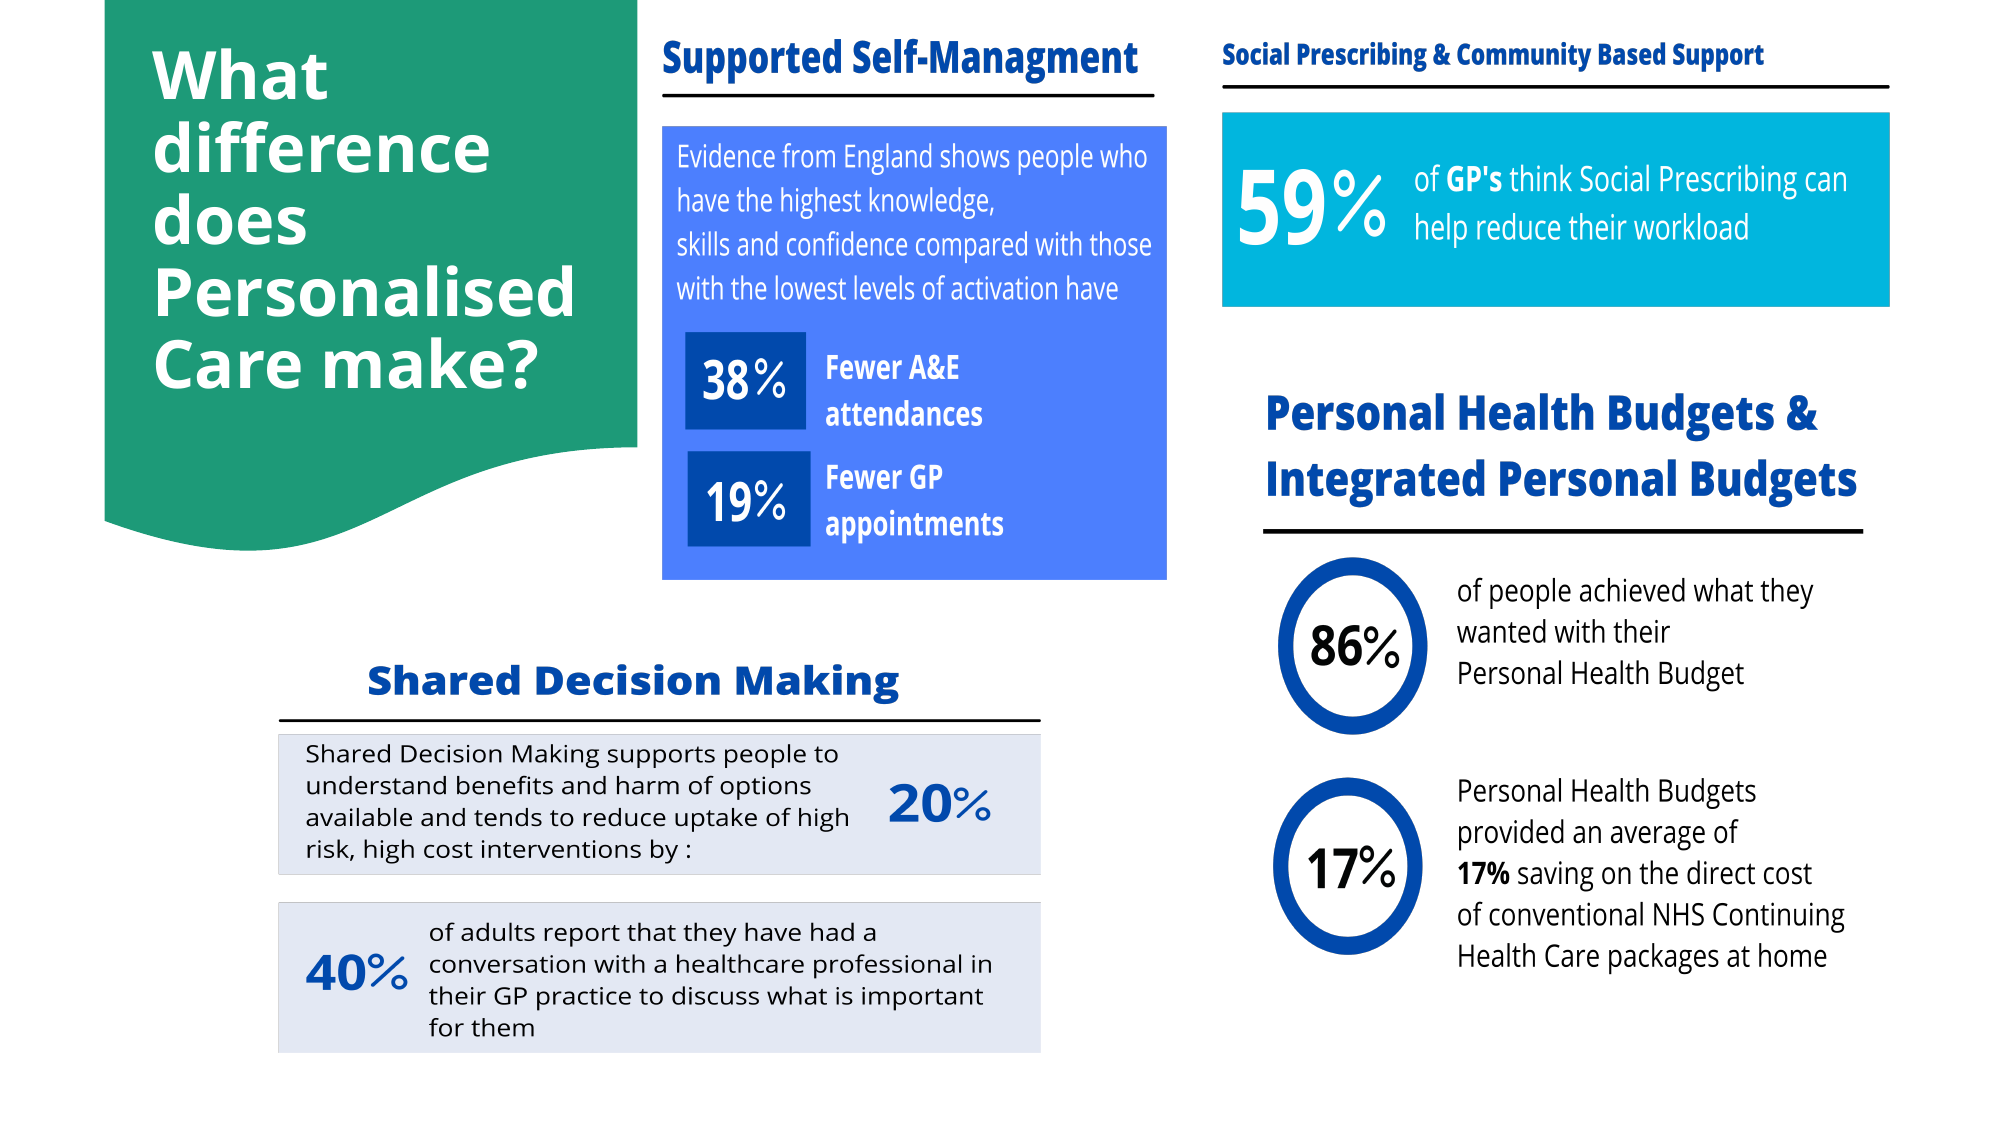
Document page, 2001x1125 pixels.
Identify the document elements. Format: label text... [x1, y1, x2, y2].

title What difference does Personalised Care make? [137, 28, 604, 417]
picture [1216, 27, 1896, 335]
picture [1216, 345, 1896, 1018]
picture [244, 633, 1074, 1089]
text_box [103, 0, 639, 552]
picture [637, 27, 1206, 606]
